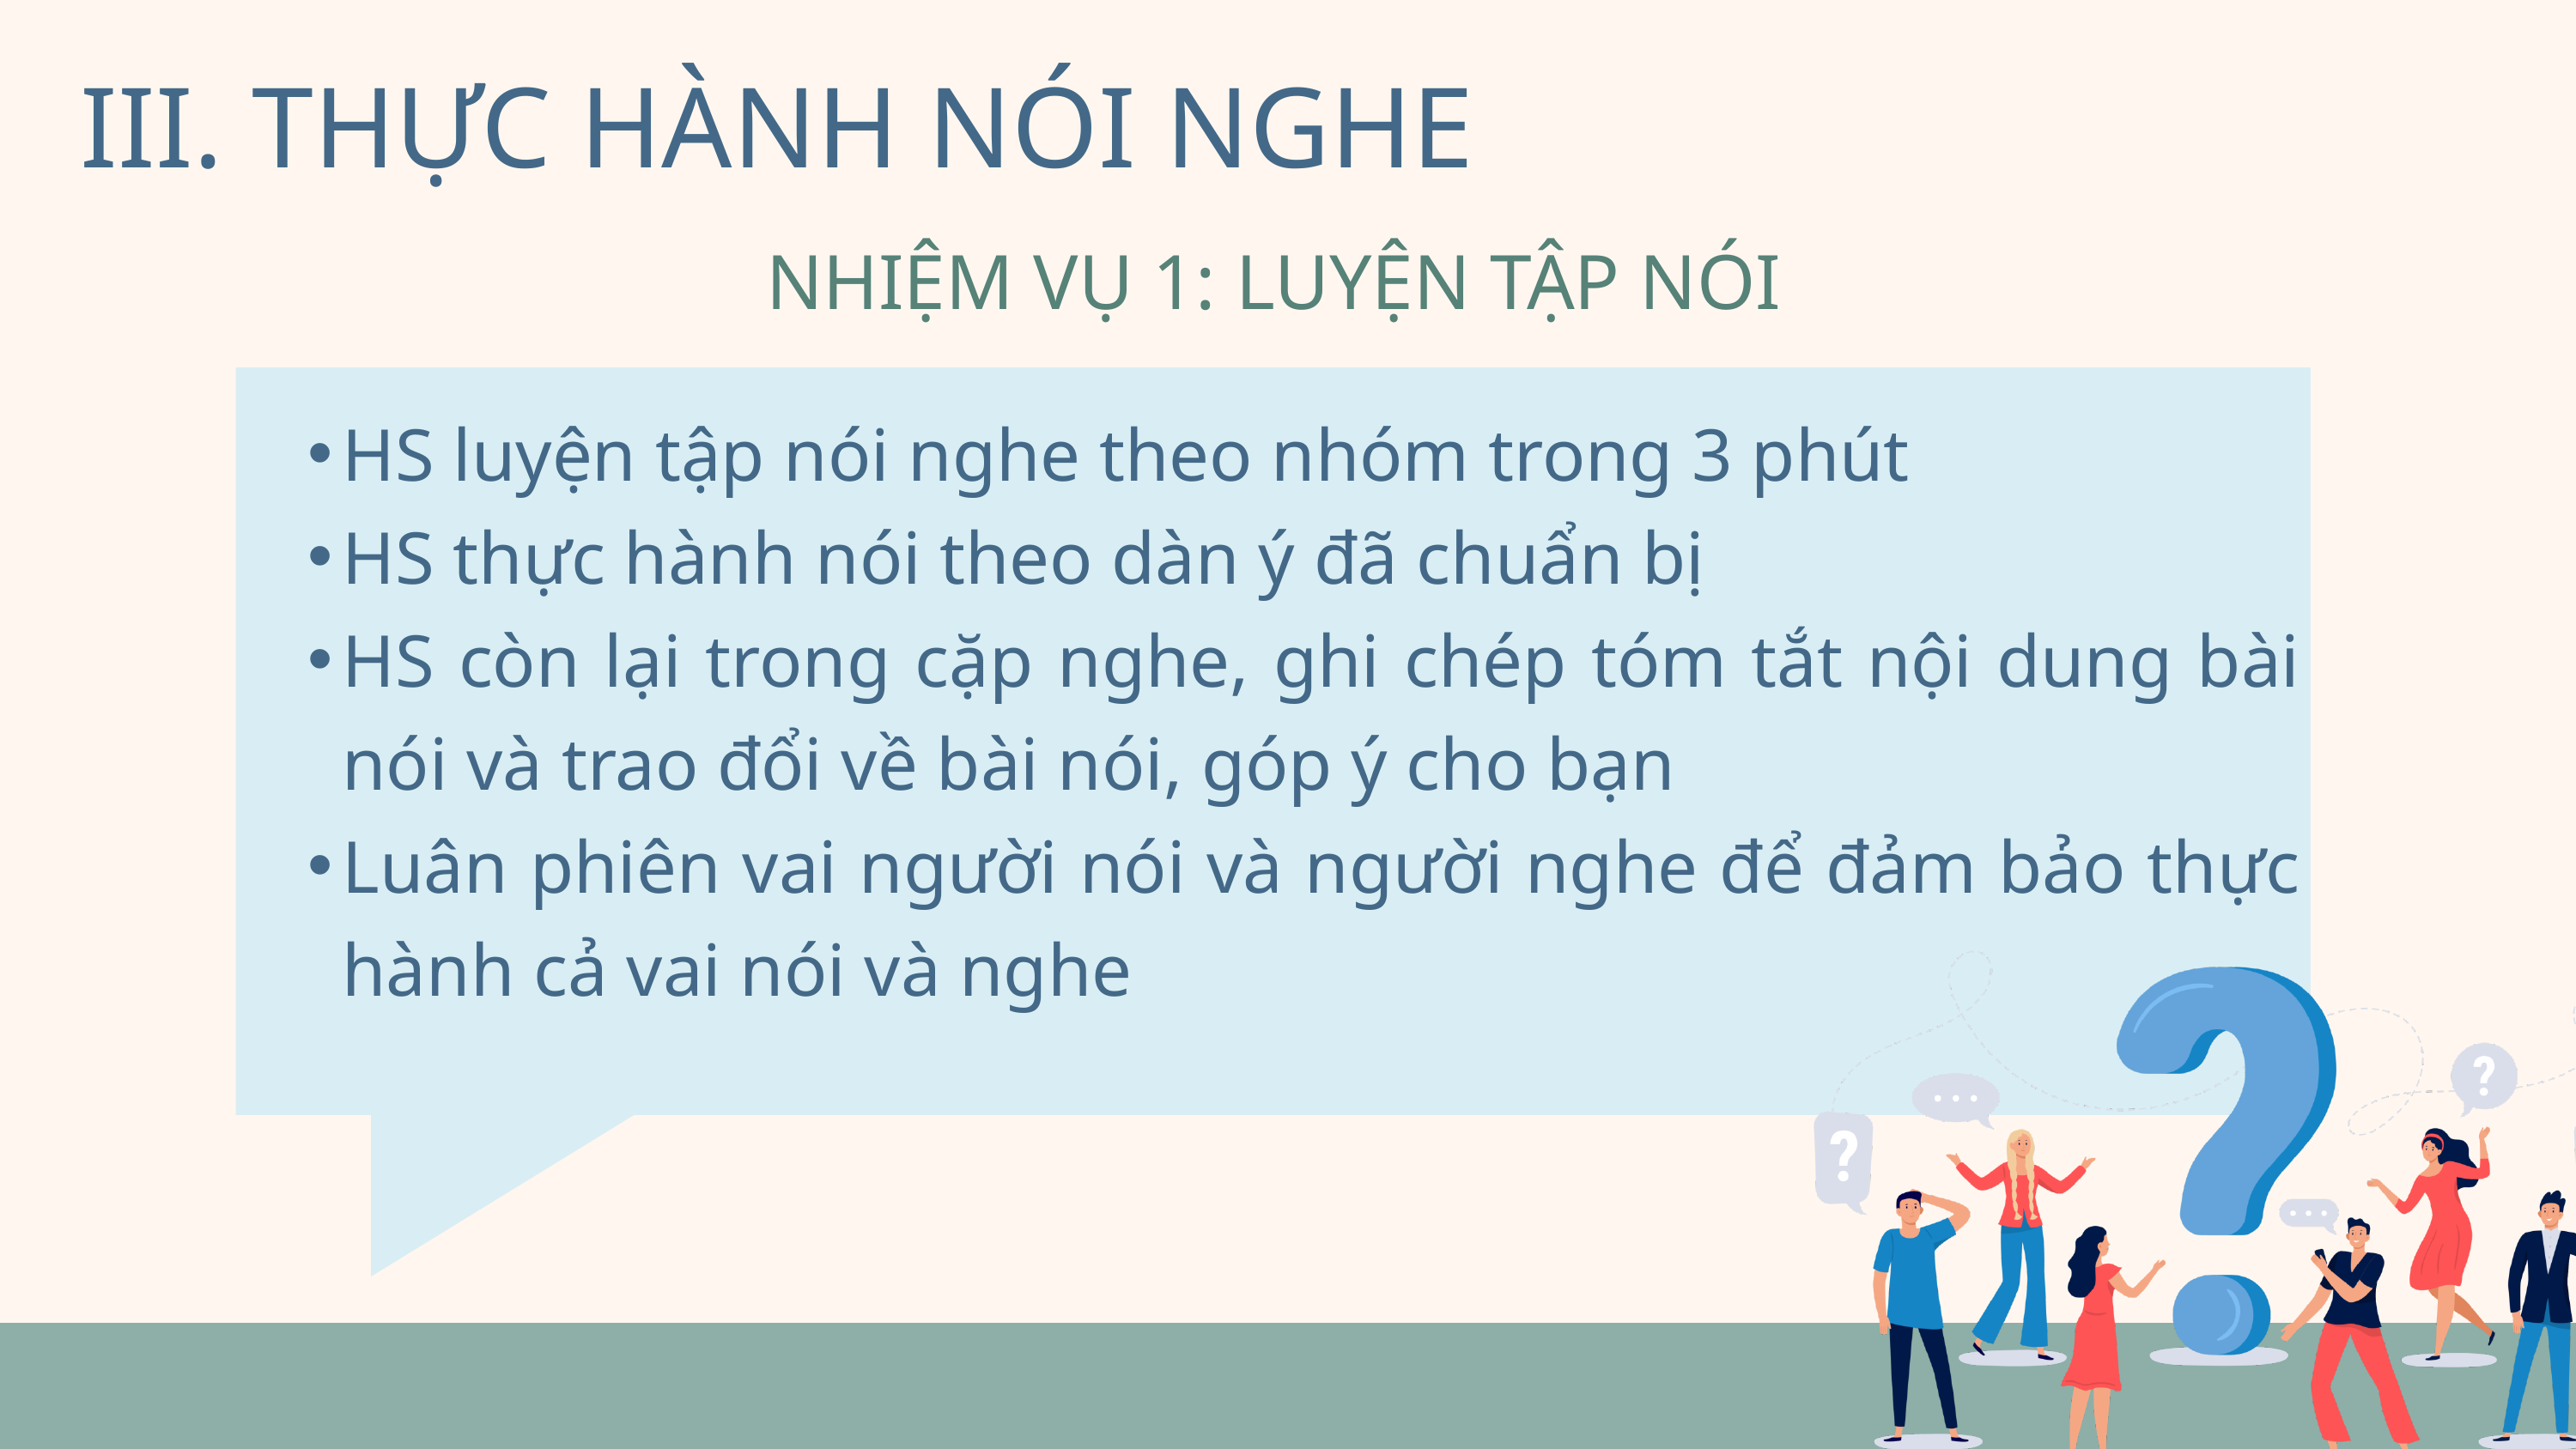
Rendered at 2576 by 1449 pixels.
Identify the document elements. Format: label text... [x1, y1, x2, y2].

text_box NHIỆM VỤ 1: LUYỆN TẬP NÓI [765, 219, 1782, 324]
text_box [235, 367, 2312, 1277]
text_box III. THỰC HÀNH NÓI NGHE [80, 34, 2448, 190]
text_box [0, 1323, 2576, 1449]
text_box [1814, 950, 2576, 1319]
